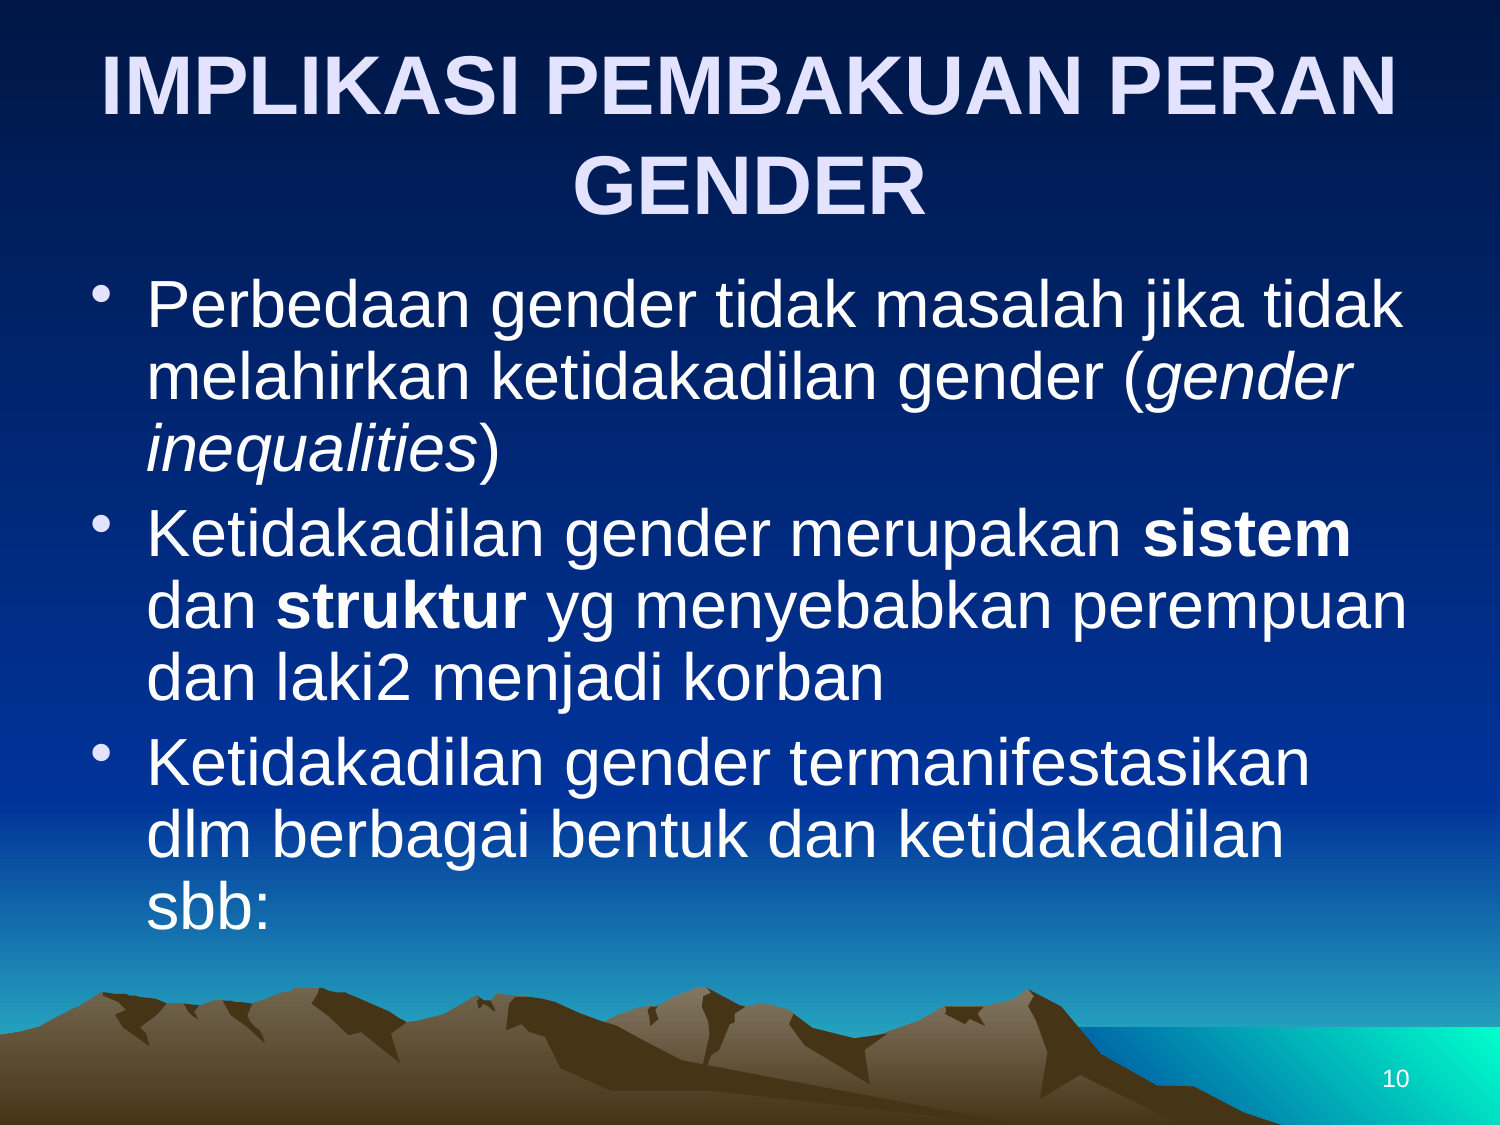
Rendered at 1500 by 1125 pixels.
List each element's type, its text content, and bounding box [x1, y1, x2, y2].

title IMPLIKASI PEMBAKUAN PERAN GENDER [74, 37, 1426, 226]
list Perbedaan gender tidak masalah jika tidak melahirkan ketidakadilan gender (gender inequalities) Ketidakadilan gender merupakan sistem dan struktur yg menyebabkan perempuan dan laki2 menjadi korban Ketidakadilan gender termanifestasikan dlm berbagai bentuk dan ketidakadilan sbb: [74, 262, 1426, 1001]
slide_number 10 [1074, 1024, 1426, 1101]
